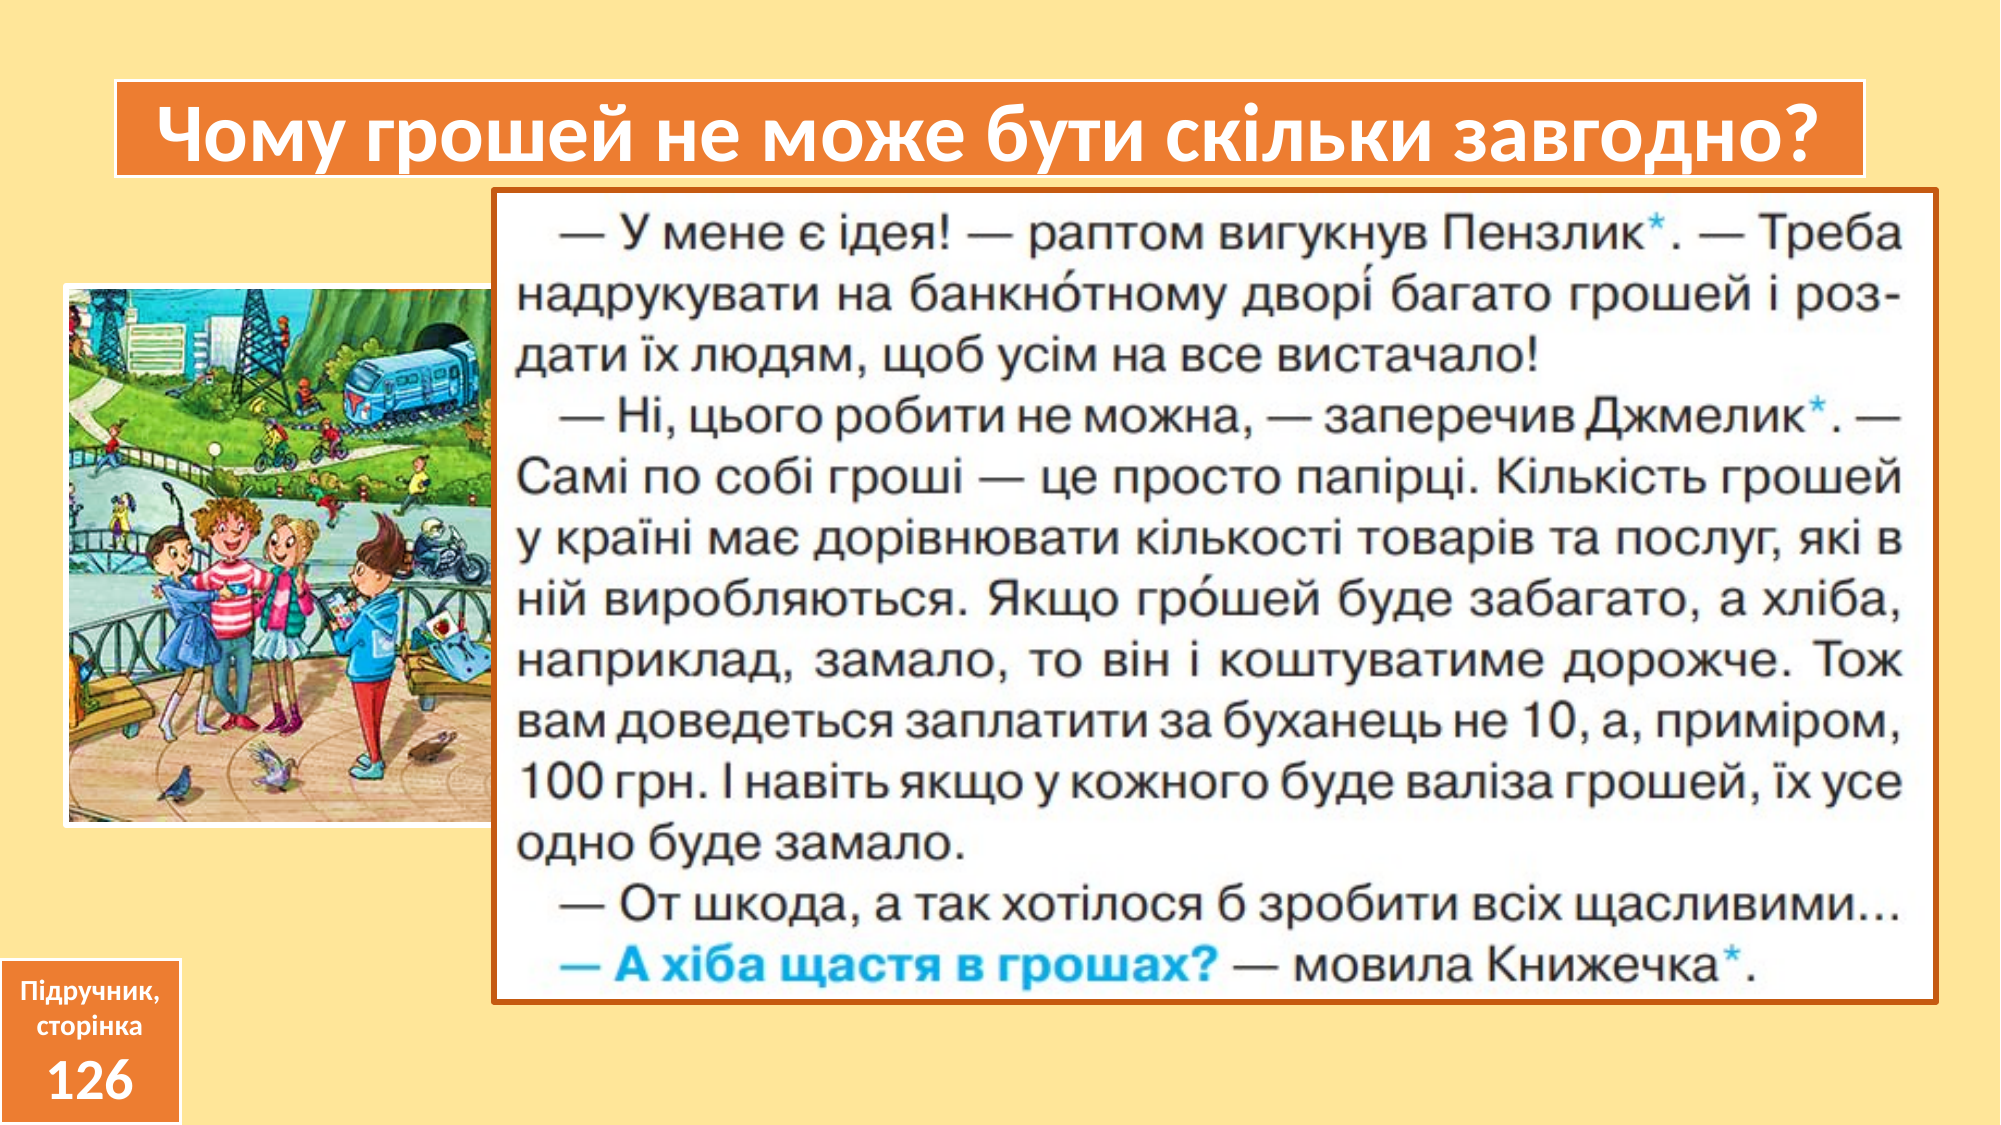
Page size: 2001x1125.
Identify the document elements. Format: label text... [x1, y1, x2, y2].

text_box Чому грошей не може бути скільки завгодно? [114, 79, 1866, 178]
text_box Підручник, сторінка 126 [0, 958, 182, 1125]
picture [69, 193, 1934, 999]
